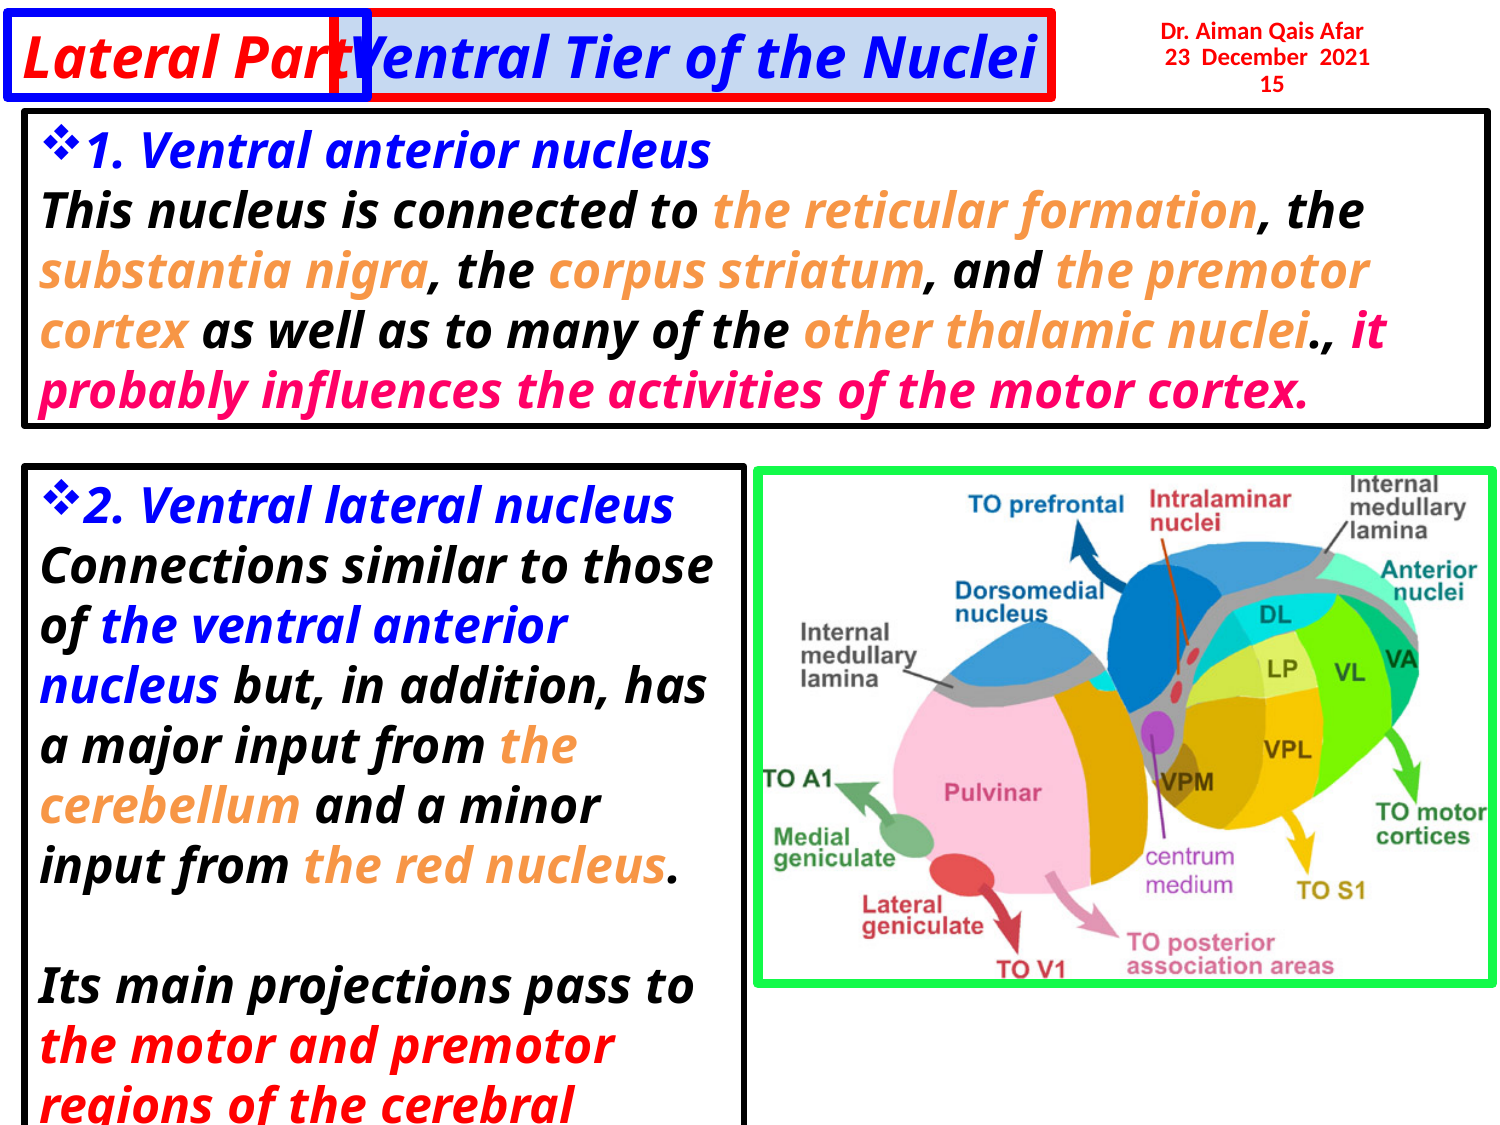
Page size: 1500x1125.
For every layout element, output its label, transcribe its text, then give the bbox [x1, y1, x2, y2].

text_box Ventral Tier of the Nuclei [367, 12, 1052, 98]
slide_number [1149, 60, 1224, 85]
text_box 1. Ventral anterior nucleus This nucleus is connected to the reticular formation, the substantia nigra, the corpus striatum, and the premotor cortex as well as to many of the other thalamic nuclei., it probably influences the activities of the motor cortex. [24, 111, 1488, 426]
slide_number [1300, 60, 1500, 85]
picture [762, 474, 1488, 979]
slide_number 15 [1224, 60, 1300, 113]
text_box Lateral Part [7, 12, 367, 98]
footer Dr. Aiman Qais Afar [1025, 0, 1500, 60]
text_box 2. Ventral lateral nucleus Connections similar to those of the ventral anterior nucleus but, in addition, has a major input from the cerebellum and a minor input from the red nucleus. Its main projections pass to the motor and premotor regions of the cerebral cortex. [24, 466, 744, 1125]
